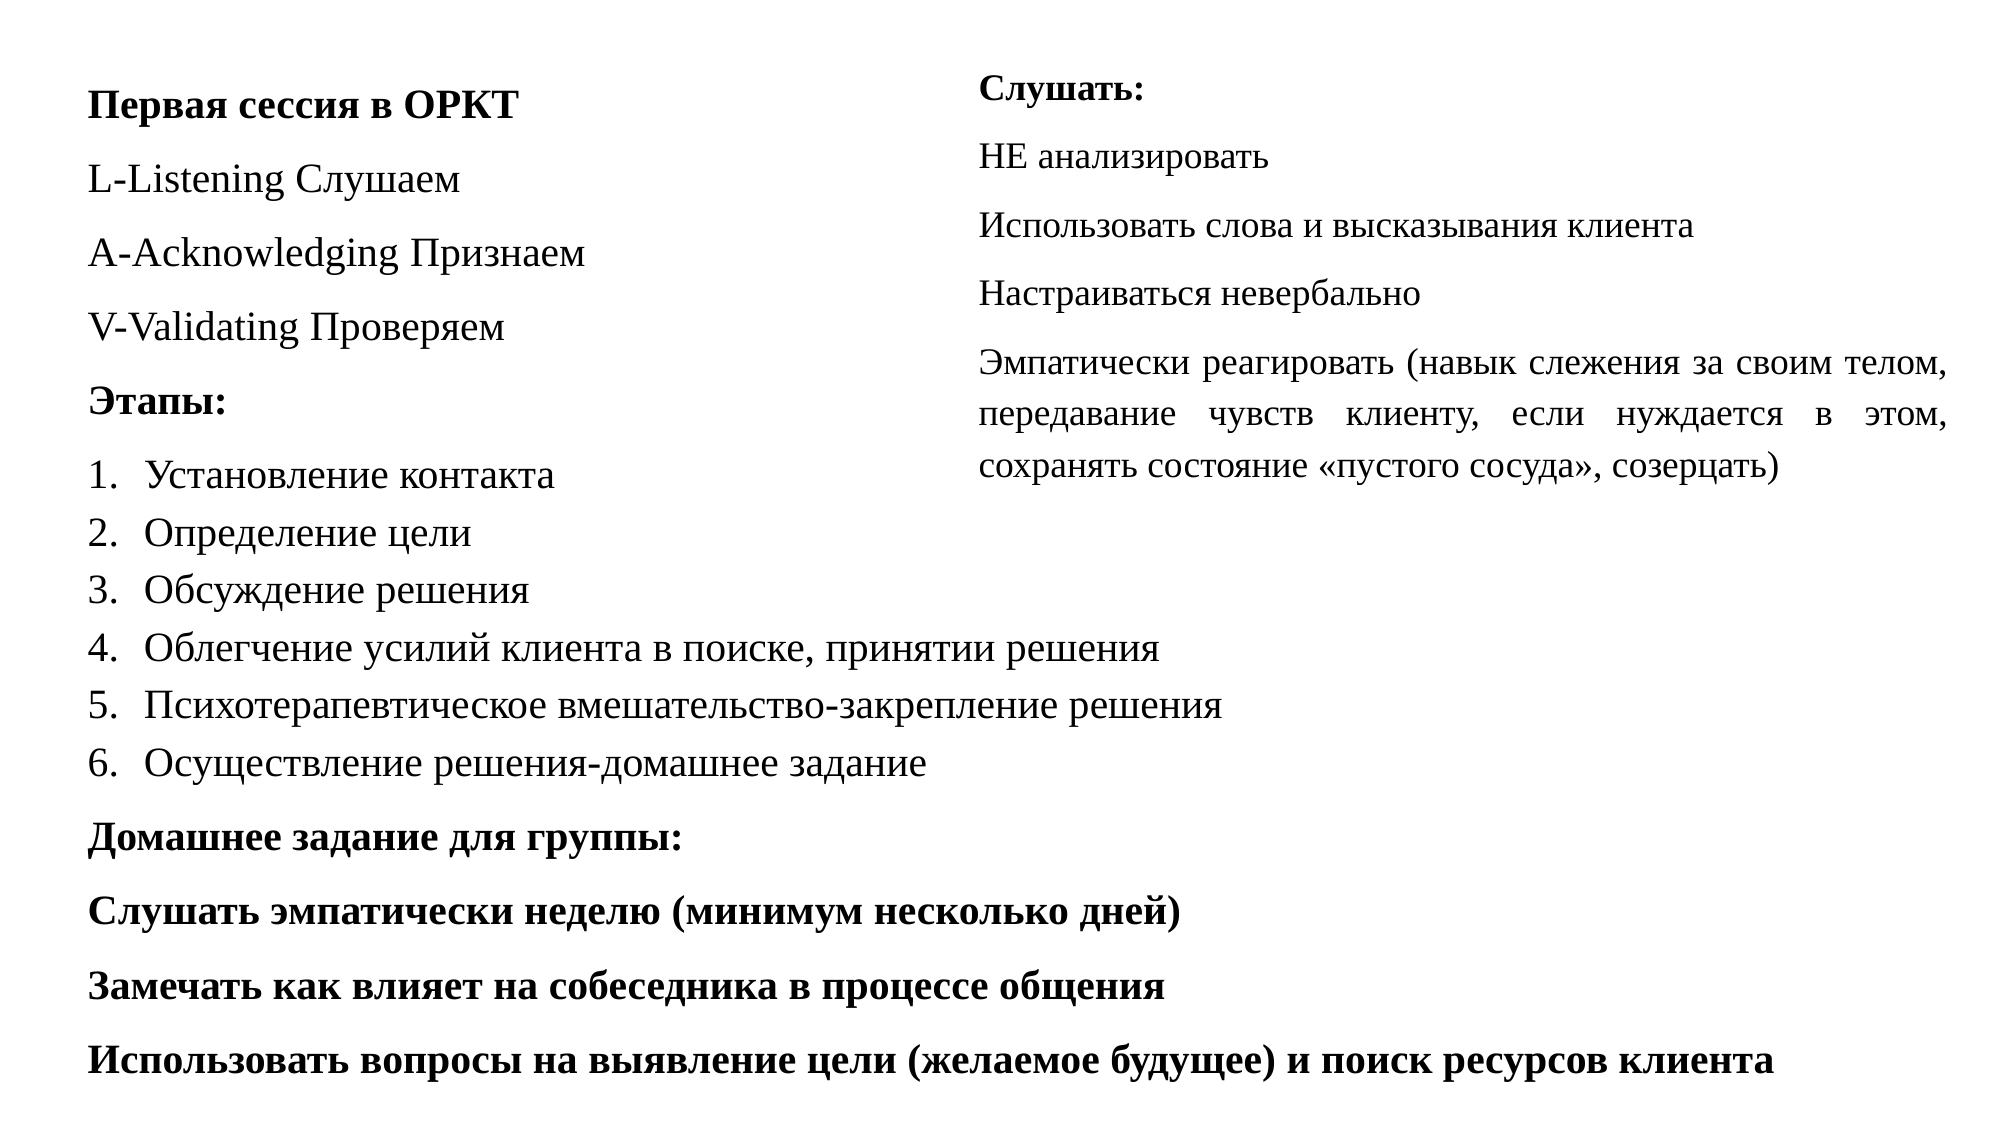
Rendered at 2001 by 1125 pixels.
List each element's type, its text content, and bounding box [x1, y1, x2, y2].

text_box Слушать: НЕ анализировать Использовать слова и высказывания клиента Настраиваться невербально Эмпатически реагировать (навык слежения за своим телом, передавание чувств клиенту, если нуждается в этом, сохранять состояние «пустого сосуда», созерцать) [963, 49, 1964, 493]
text_box Первая сессия в ОРКТ L-Listening Слушаем A-Acknowledging Признаем V-Validating Проверяем Этапы: Установление контакта Определение цели Обсуждение решения Облегчение усилий клиента в поиске, принятии решения Психотерапевтическое вмешательство-закрепление решения Осуществление решения-домашнее задание Домашнее задание для группы: Слушать эмпатически неделю (минимум несколько дней) Замечать как влияет на собеседника в процессе общения Использовать вопросы на выявление цели (желаемое будущее) и поиск ресурсов клиента [72, 61, 1891, 1125]
